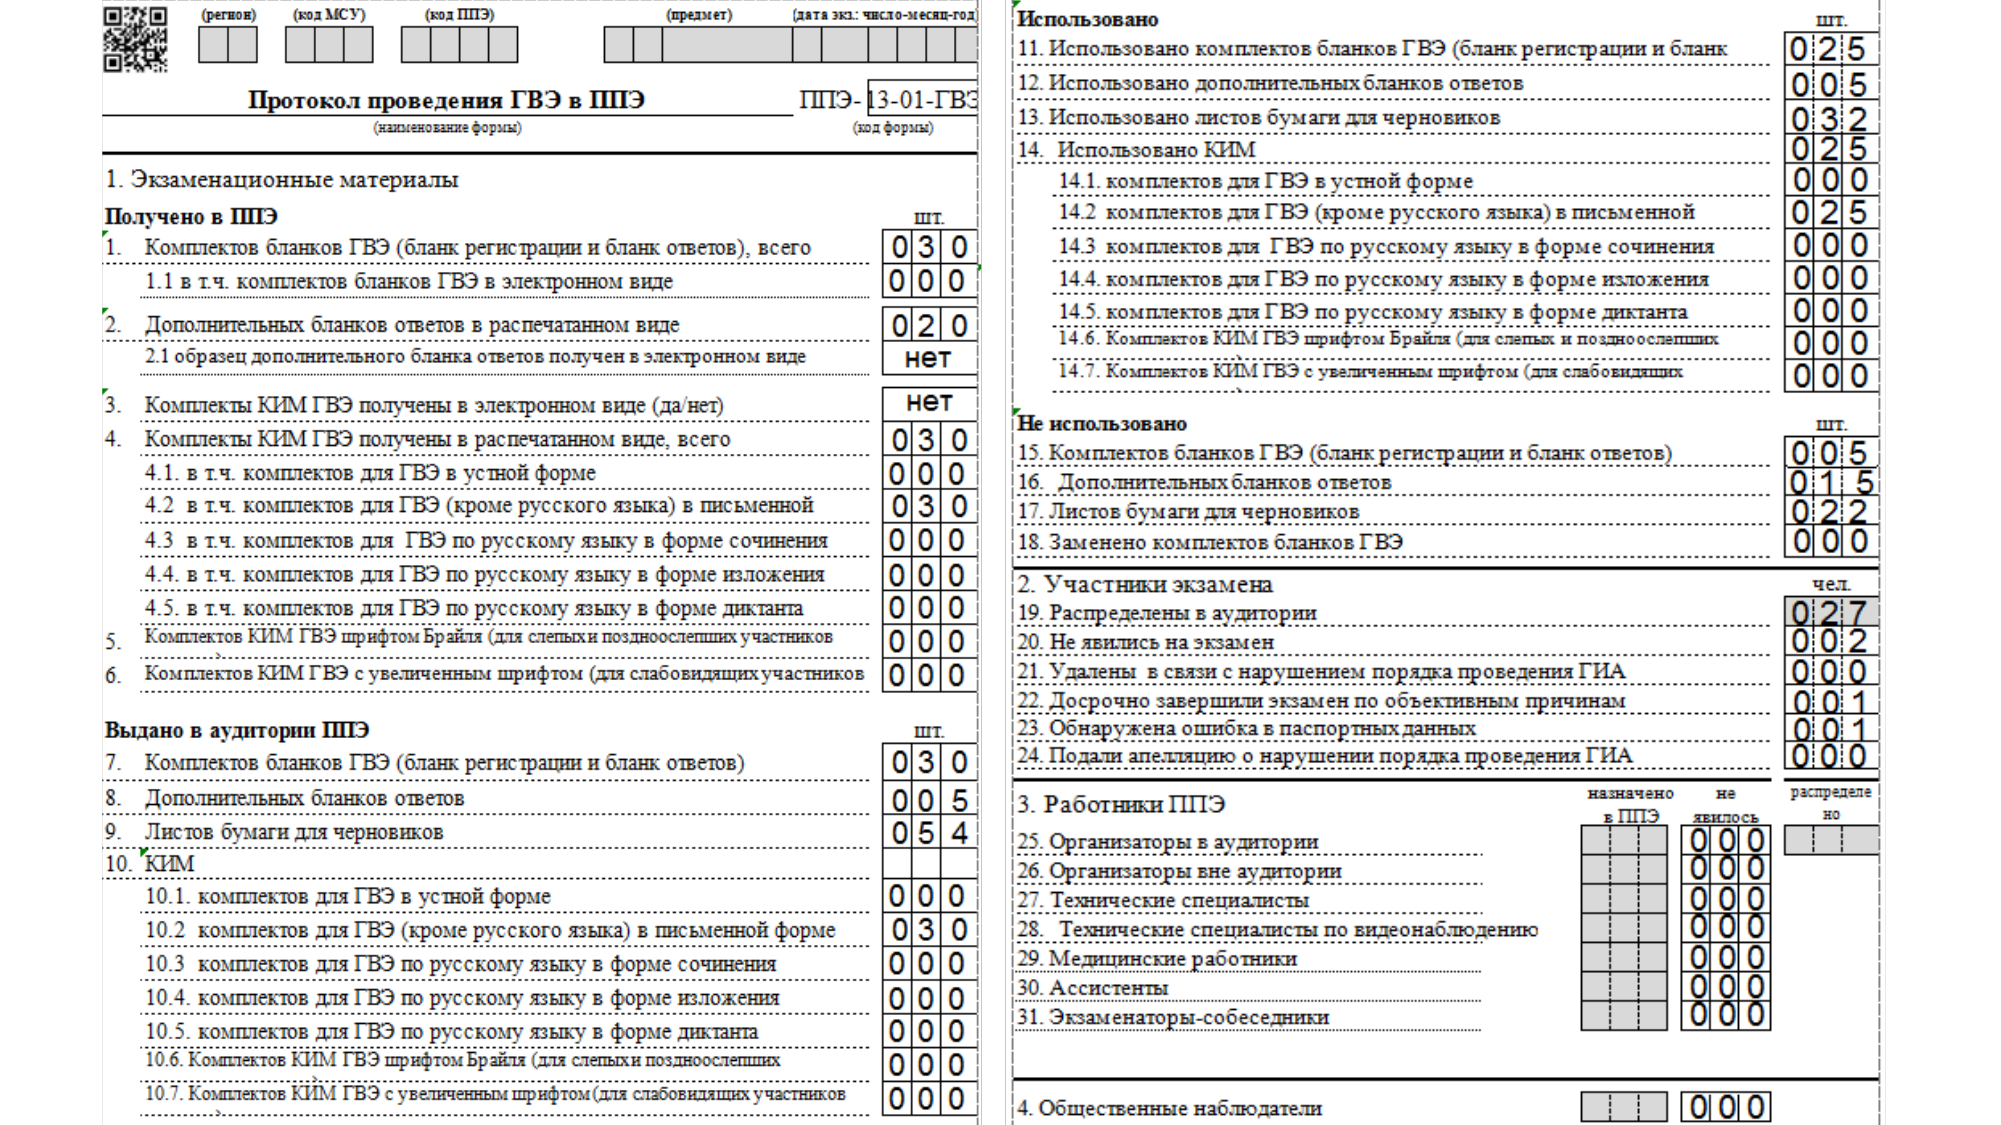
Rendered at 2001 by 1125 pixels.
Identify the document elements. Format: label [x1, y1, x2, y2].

text_box [102, 0, 982, 1125]
text_box [1005, 0, 1886, 1125]
